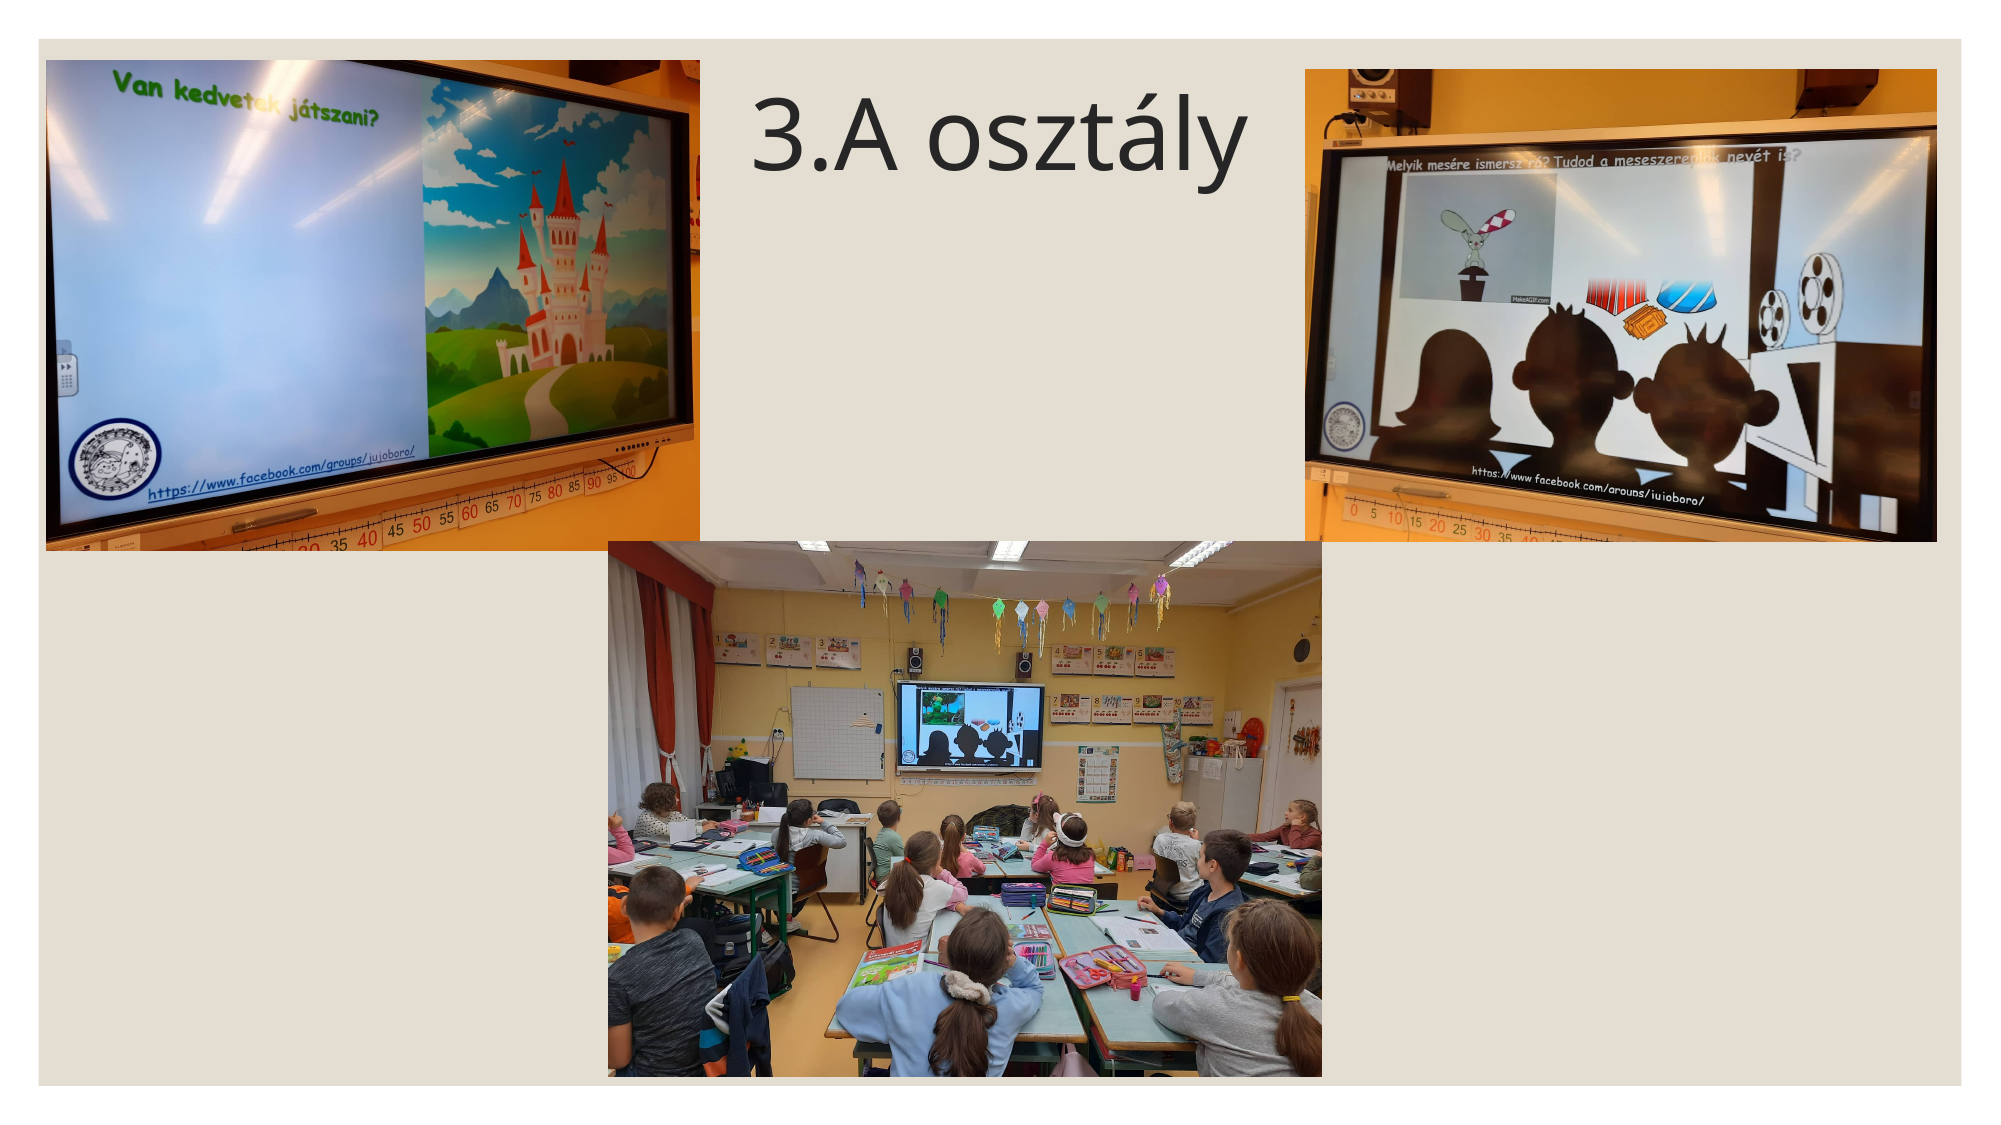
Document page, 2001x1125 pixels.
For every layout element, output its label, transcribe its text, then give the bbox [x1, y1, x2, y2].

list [46, 60, 700, 551]
picture [608, 69, 1937, 1077]
title 3.A osztály [174, 41, 1825, 235]
